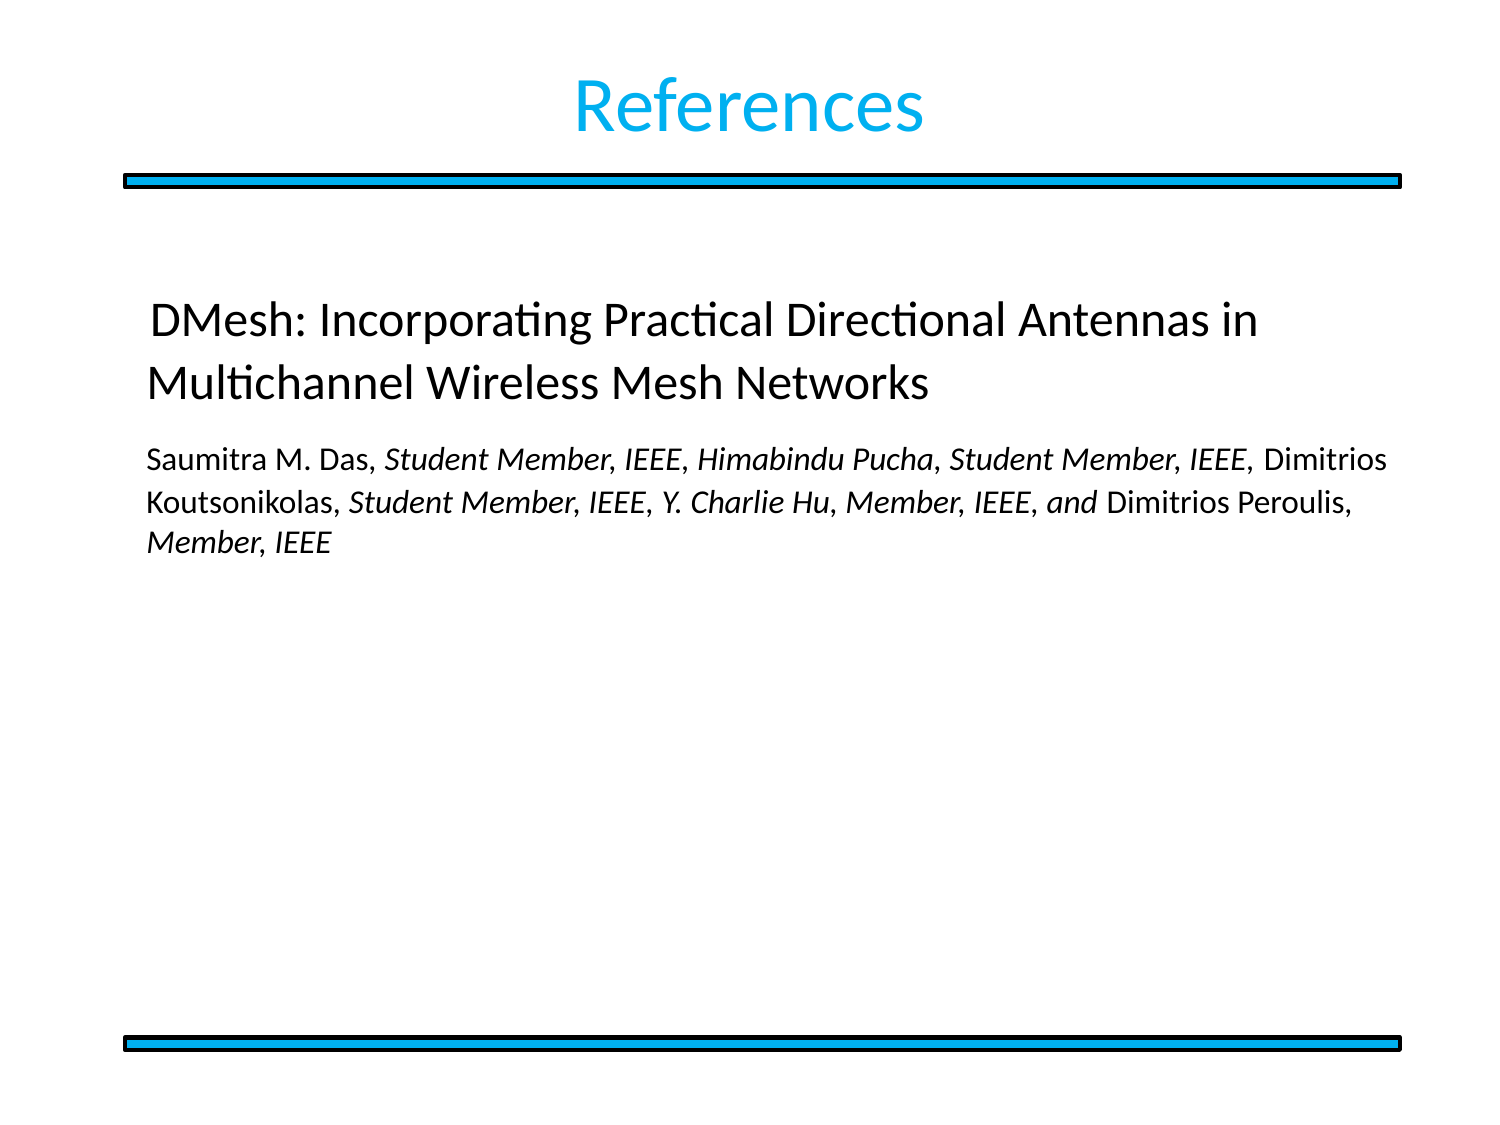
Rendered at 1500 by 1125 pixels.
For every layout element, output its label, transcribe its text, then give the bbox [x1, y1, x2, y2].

text_box [123, 1035, 1402, 1052]
title References [75, 45, 1425, 250]
text_box [123, 173, 1402, 189]
list DMesh: Incorporating Practical Directional Antennas in Multichannel Wireless Mesh Networks Saumitra M. Das, Student Member, IEEE, Himabindu Pucha, Student Member, IEEE, Dimitrios Koutsonikolas, Student Member, IEEE, Y. Charlie Hu, Member, IEEE, and Dimitrios Peroulis, Member, IEEE [75, 262, 1425, 1005]
